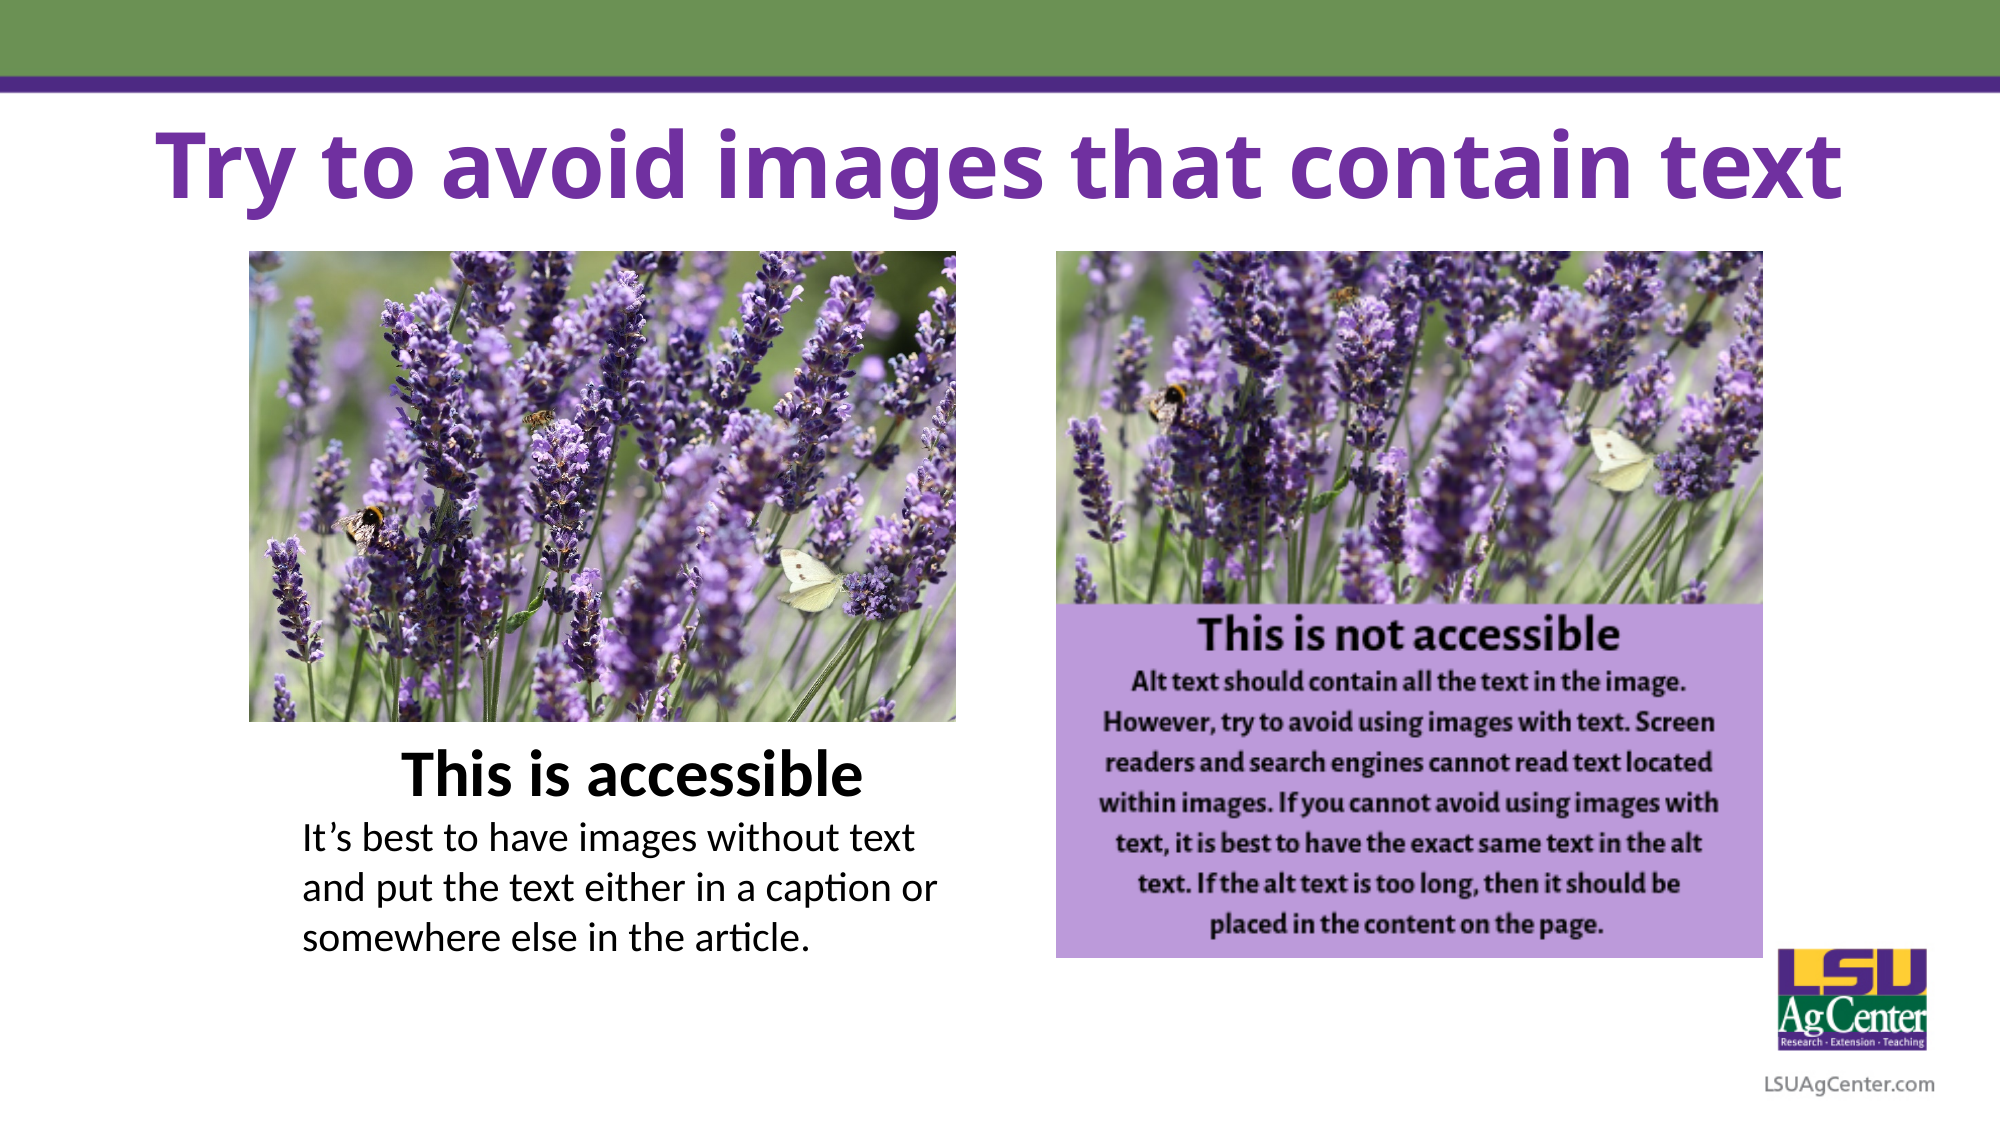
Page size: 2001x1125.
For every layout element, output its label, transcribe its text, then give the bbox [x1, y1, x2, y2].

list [1056, 251, 1763, 958]
picture [0, 0, 2000, 1125]
title Try to avoid images that contain text [137, 59, 1863, 278]
text_box This is accessible It’s best to have images without text and put the text either in a caption or somewhere else in the article. [287, 721, 980, 967]
